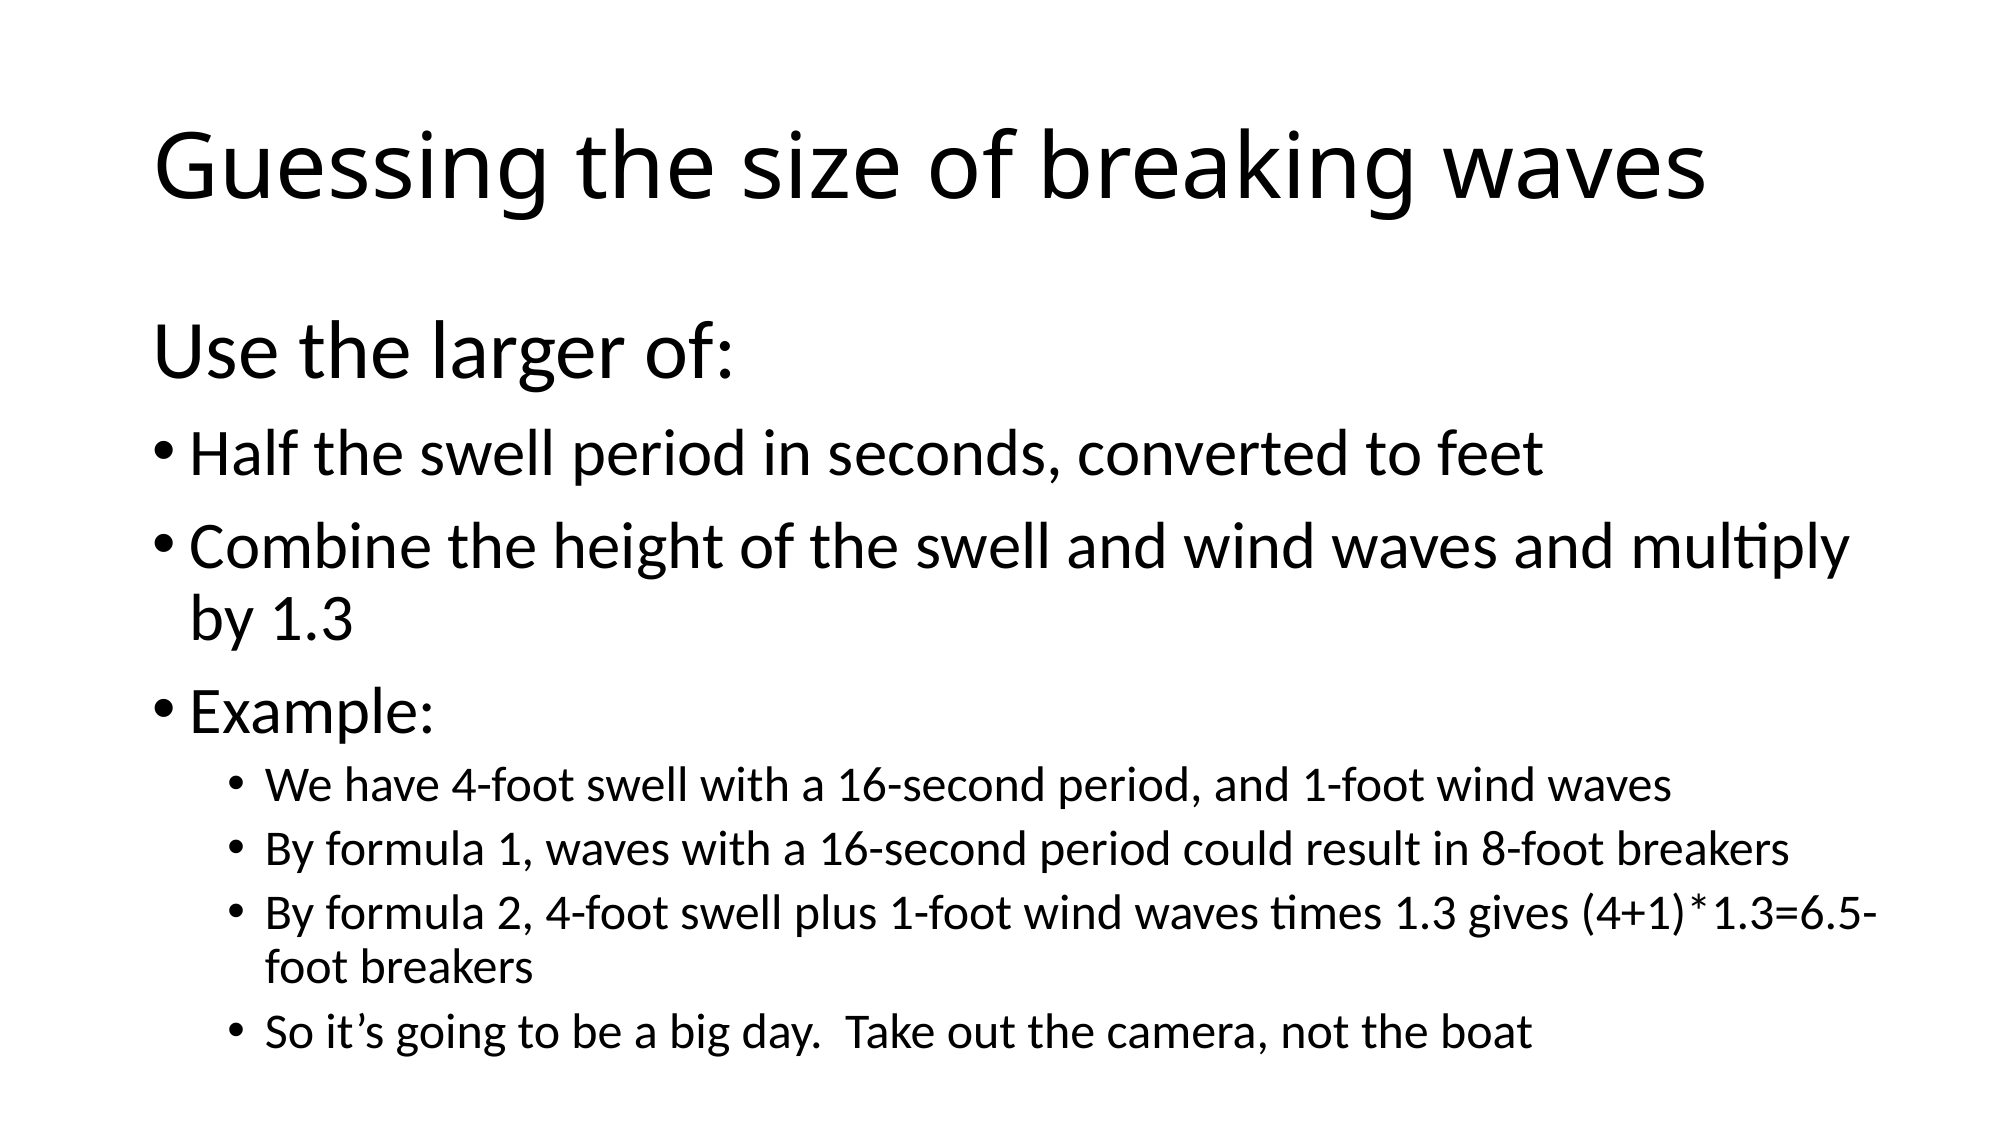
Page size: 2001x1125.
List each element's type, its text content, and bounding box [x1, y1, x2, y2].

title Guessing the size of breaking waves [137, 59, 1863, 278]
list Use the larger of: Half the swell period in seconds, converted to feet Combine the height of the swell and wind waves and multiply by 1.3 Example: We have 4-foot swell with a 16-second period, and 1-foot wind waves By formula 1, waves with a 16-second period could result in 8-foot breakers By formula 2, 4-foot swell plus 1-foot wind waves times 1.3 gives (4+1)*1.3=6.5-foot breakers So it’s going to be a big day. Take out the camera, not the boat [137, 299, 1896, 1095]
